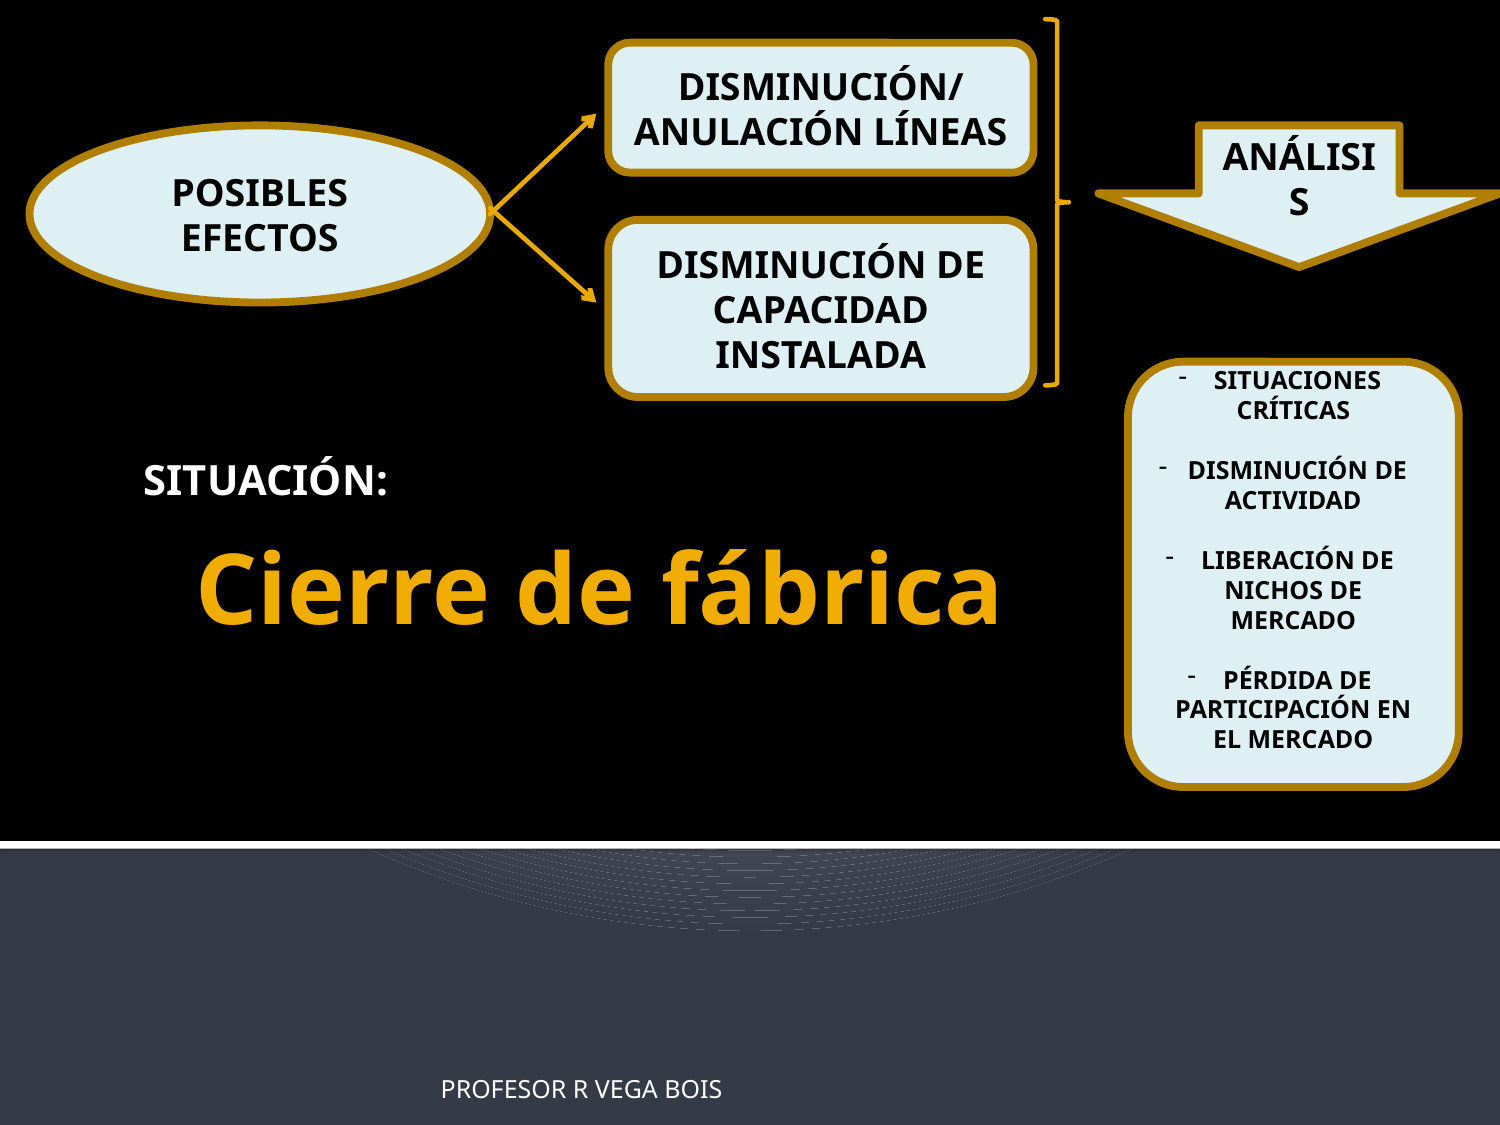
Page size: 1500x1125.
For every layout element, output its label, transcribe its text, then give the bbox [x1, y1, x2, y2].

text_box SITUACIONES CRÍTICAS DISMINUCIÓN DE ACTIVIDAD LIBERACIÓN DE NICHOS DE MERCADO PÉRDIDA DE PARTICIPACIÓN EN EL MERCADO [1124, 357, 1463, 791]
text_box DISMINUCIÓN/ ANULACIÓN LÍNEAS [604, 38, 1038, 177]
text_box ANÁLISIS [1094, 121, 1500, 271]
text_box DISMINUCIÓN DE CAPACIDAD INSTALADA [604, 215, 1038, 401]
footer PROFESOR R VEGA BOIS [433, 1062, 1337, 1108]
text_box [490, 208, 597, 303]
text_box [490, 113, 597, 208]
title Cierre de fábrica [112, 527, 1081, 802]
subtitle SITUACIÓN: [123, 408, 1124, 504]
text_box POSIBLES EFECTOS [25, 121, 484, 307]
text_box [1044, 18, 1070, 386]
